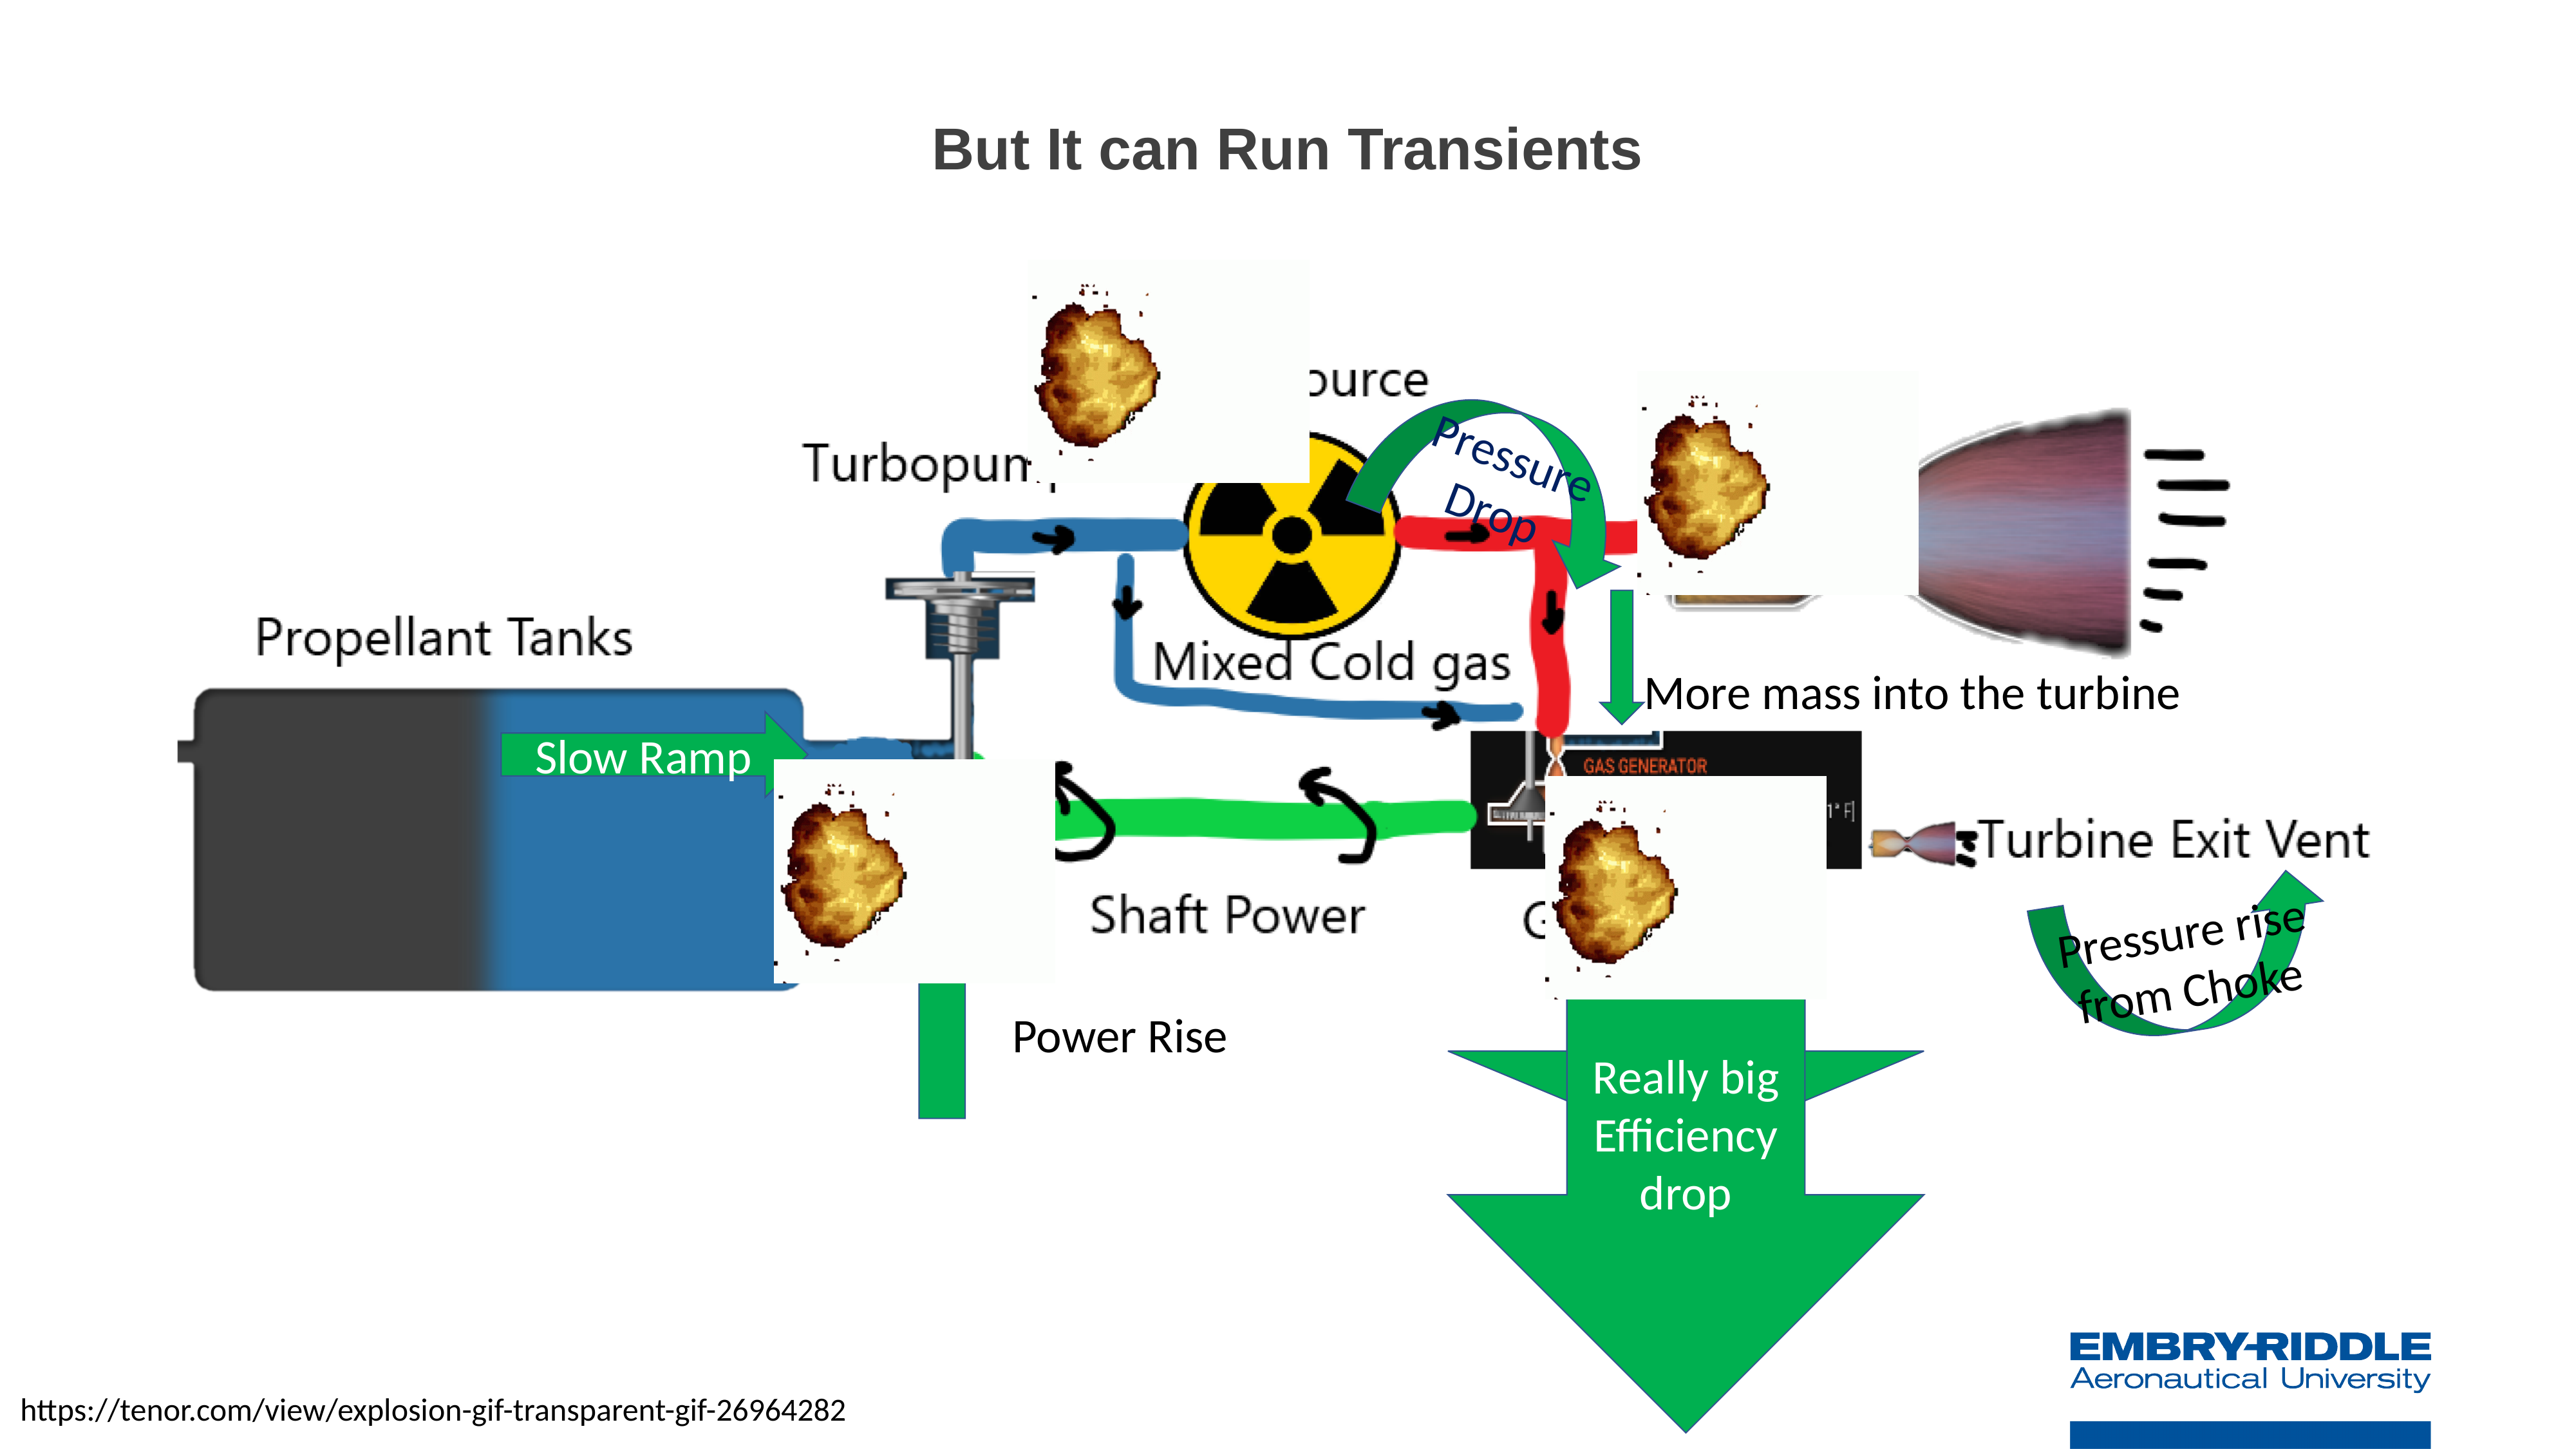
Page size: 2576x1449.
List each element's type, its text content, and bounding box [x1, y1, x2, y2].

picture [137, 260, 2438, 1034]
text_box [918, 1034, 966, 1119]
text_box But It can Run Transients [296, 105, 2280, 186]
text_box Efficiency Drop [1806, 1050, 1924, 1101]
picture [2070, 1332, 2431, 1449]
text_box Efficiency Drop [1447, 1050, 1566, 1101]
text_box https://tenor.com/view/explosion-gif-transparent-gif-26964282 [10, 1384, 1299, 1433]
text_box Power Rise [1003, 1034, 1252, 1067]
text_box Really big Efficiency drop [1446, 1034, 1926, 1434]
